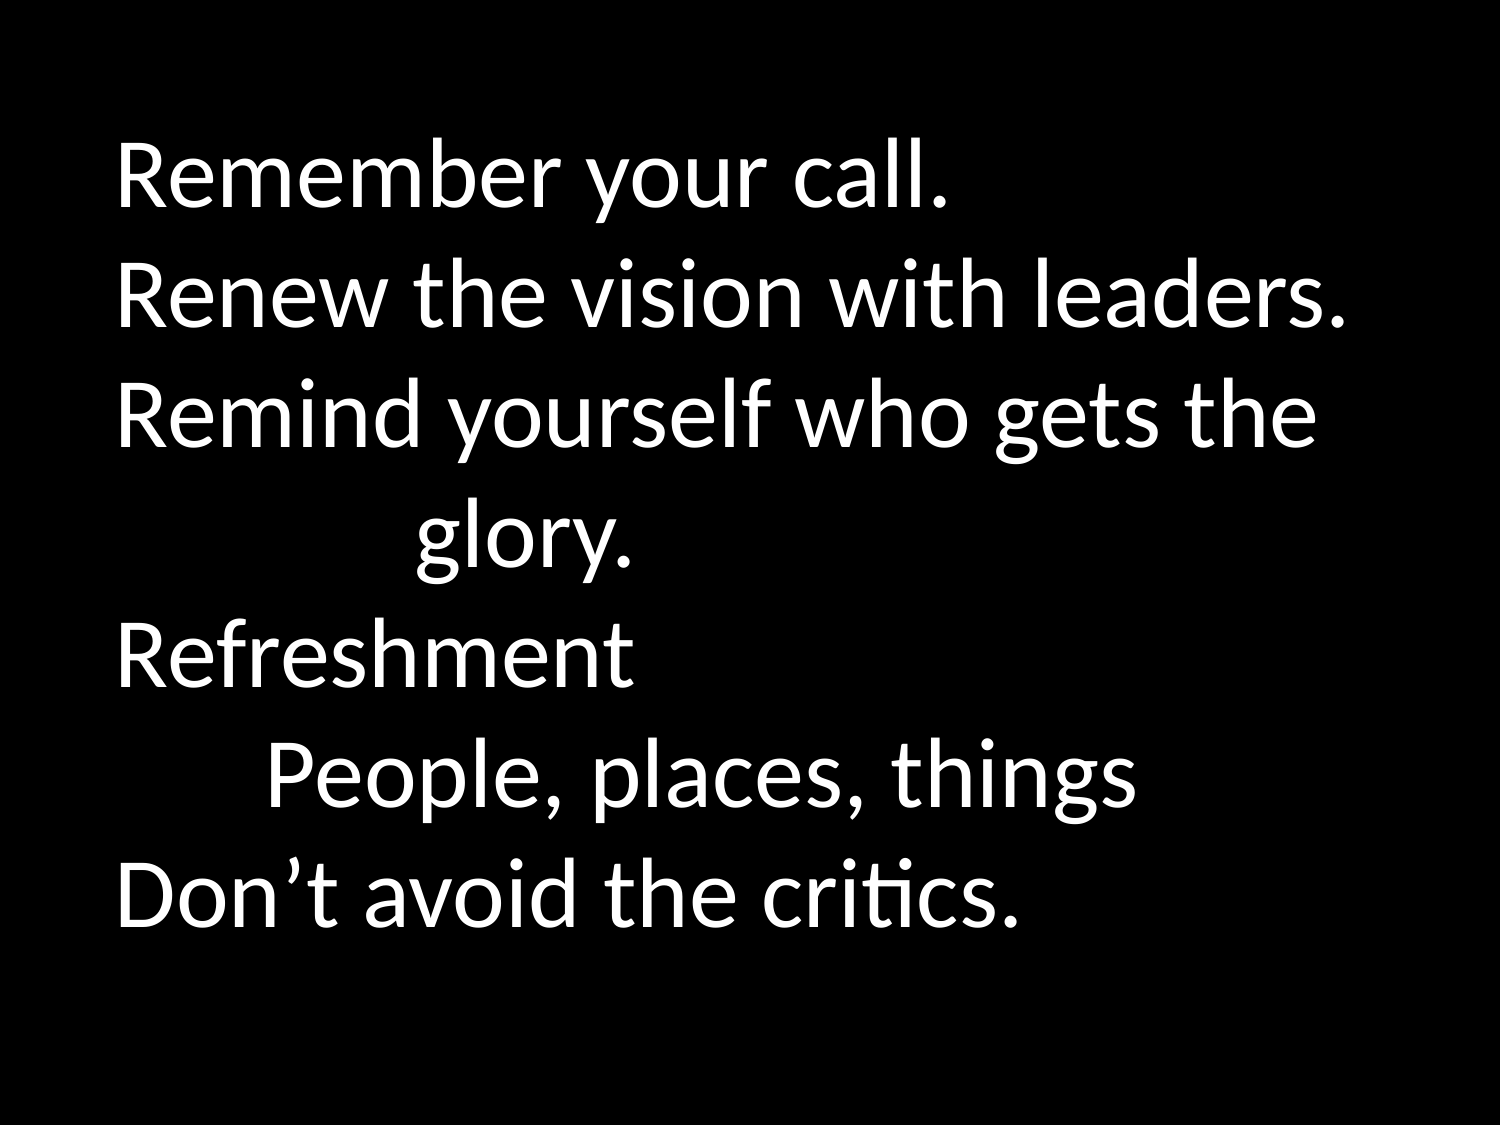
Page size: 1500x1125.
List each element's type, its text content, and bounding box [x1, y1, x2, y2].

text_box Remember your call. Renew the vision with leaders. Remind yourself who gets the glory. Refreshment People, places, things Don’t avoid the critics. [99, 99, 1425, 955]
